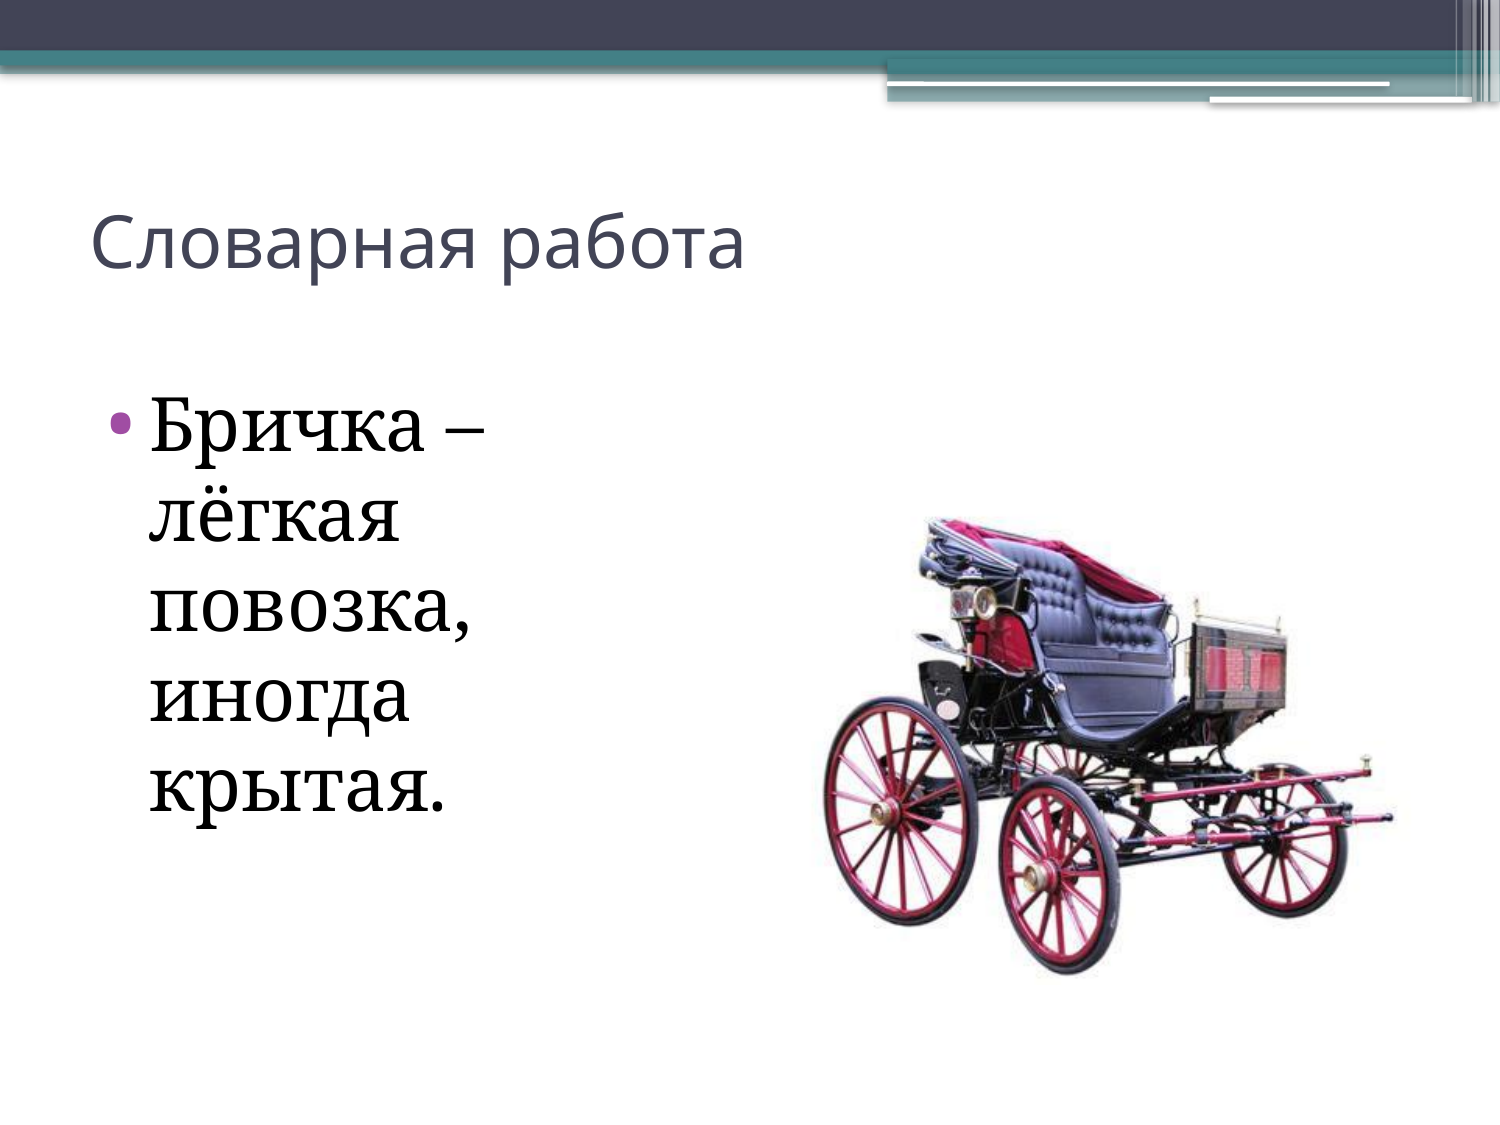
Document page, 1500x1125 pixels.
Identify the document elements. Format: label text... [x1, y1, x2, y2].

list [762, 467, 1463, 985]
list Бричка –лёгкая повозка, иногда крытая. [75, 368, 738, 1112]
title Словарная работа [75, 187, 1425, 291]
